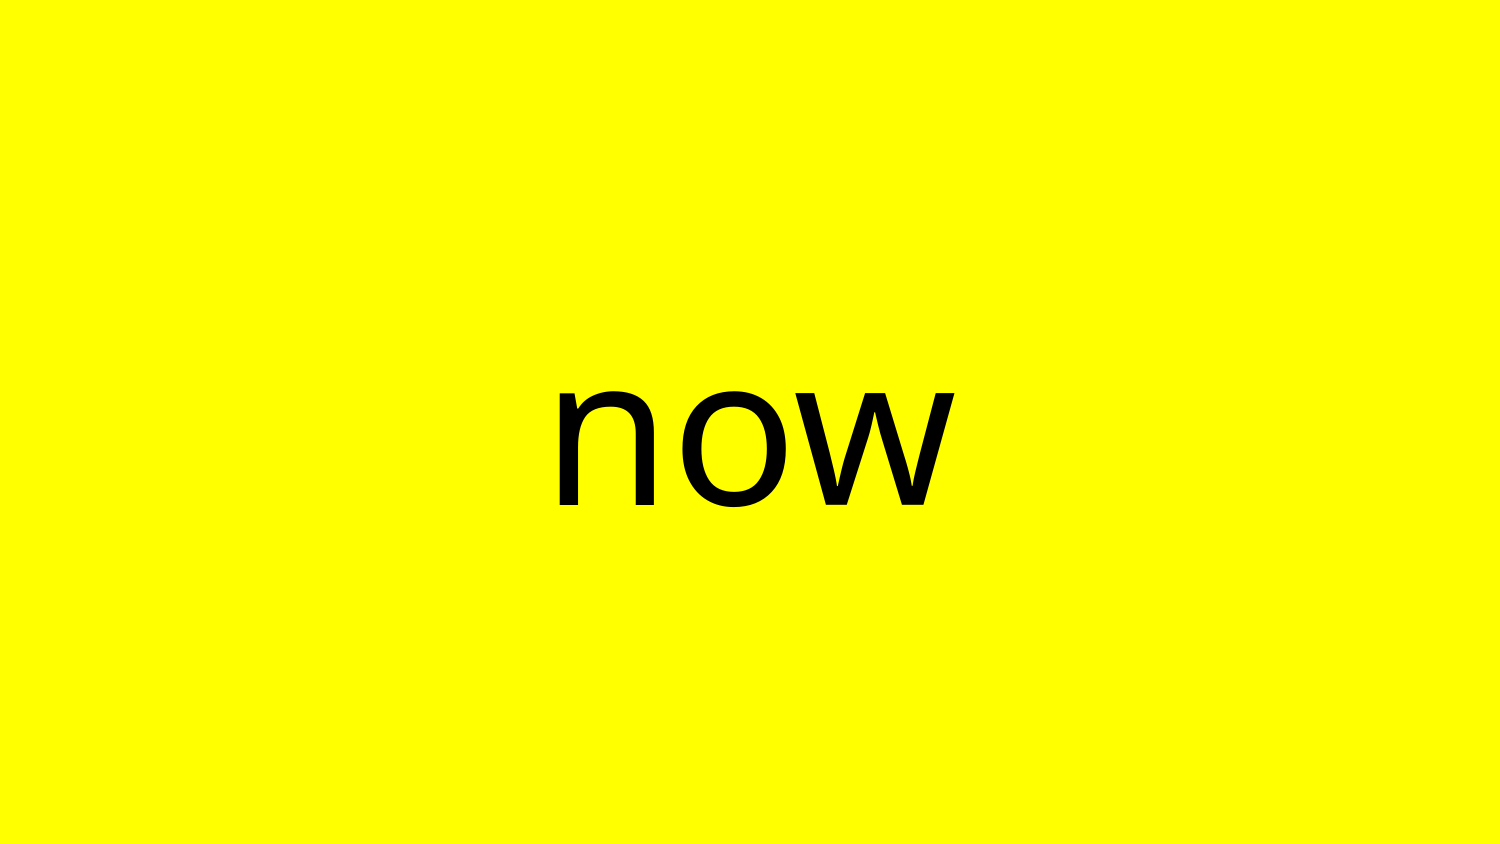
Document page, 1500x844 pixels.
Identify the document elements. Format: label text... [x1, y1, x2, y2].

title now [51, 352, 1449, 491]
